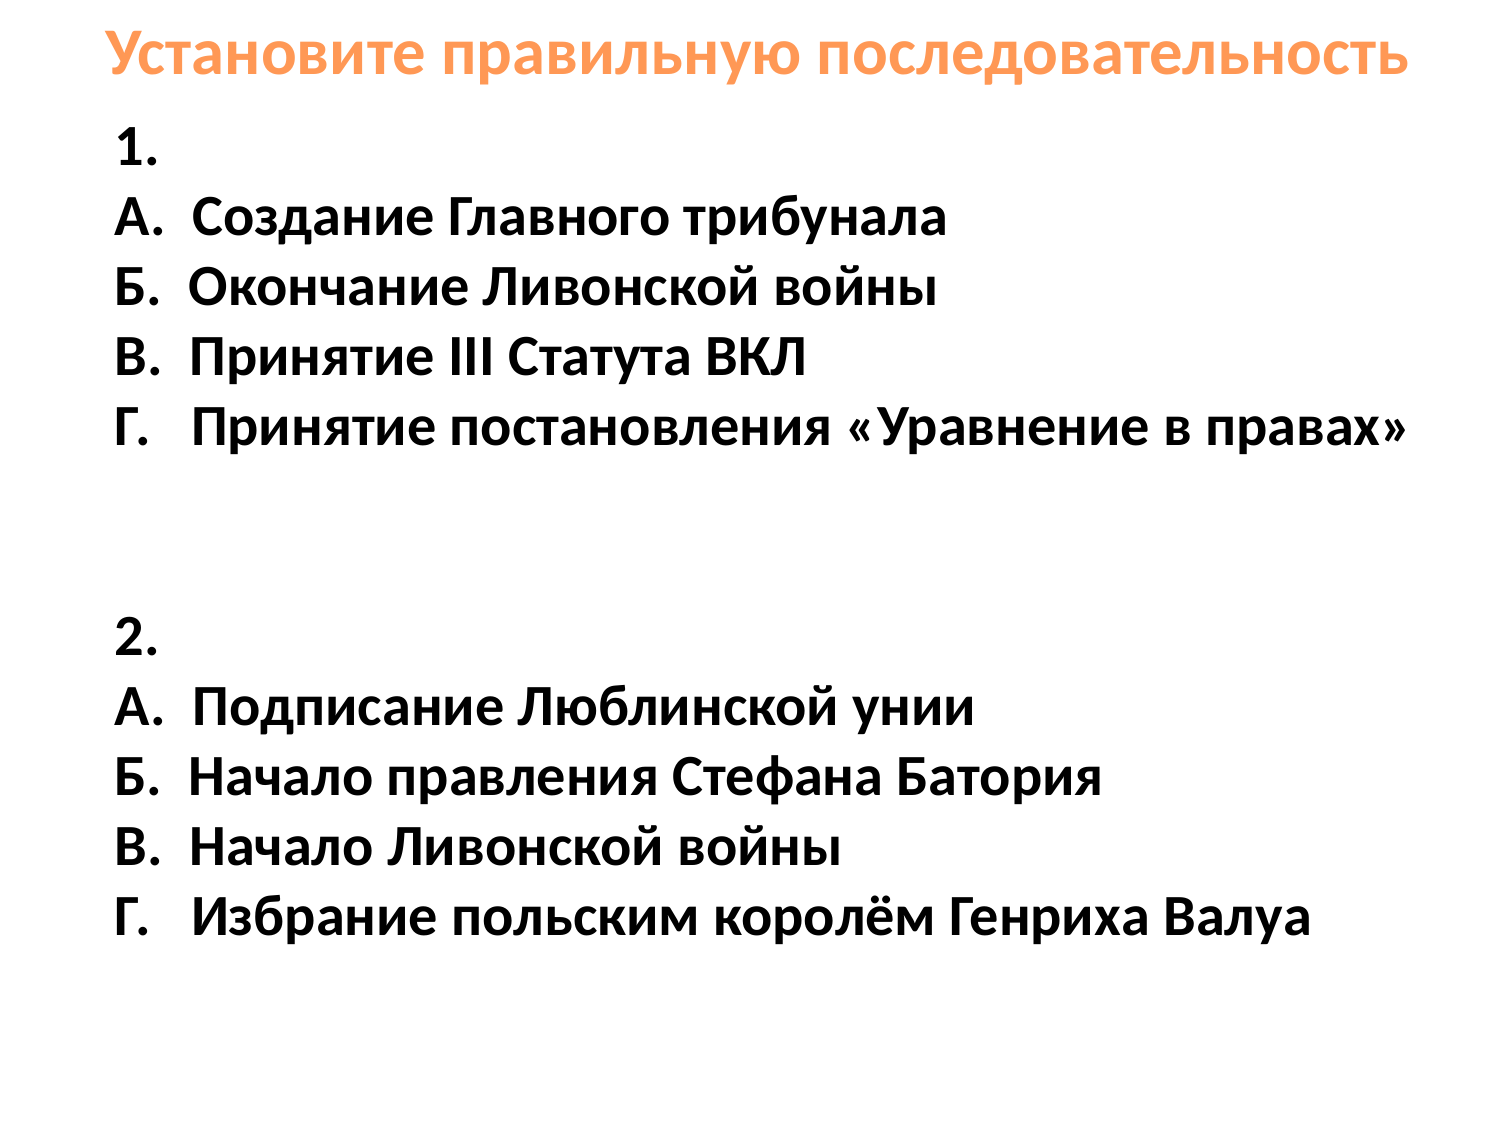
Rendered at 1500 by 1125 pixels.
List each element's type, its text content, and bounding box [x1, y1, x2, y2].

text_box Установите правильную последовательность [89, 0, 1426, 95]
text_box 1. А. Создание Главного трибунала Б. Окончание Ливонской войны В. Принятие III Статута ВКЛ Г. Принятие постановления «Уравнение в правах» 2. А. Подписание Люблинской унии Б. Начало правления Стефана Батория В. Начало Ливонской войны Г. Избрание польским королём Генриха Валуа [100, 99, 1428, 1095]
